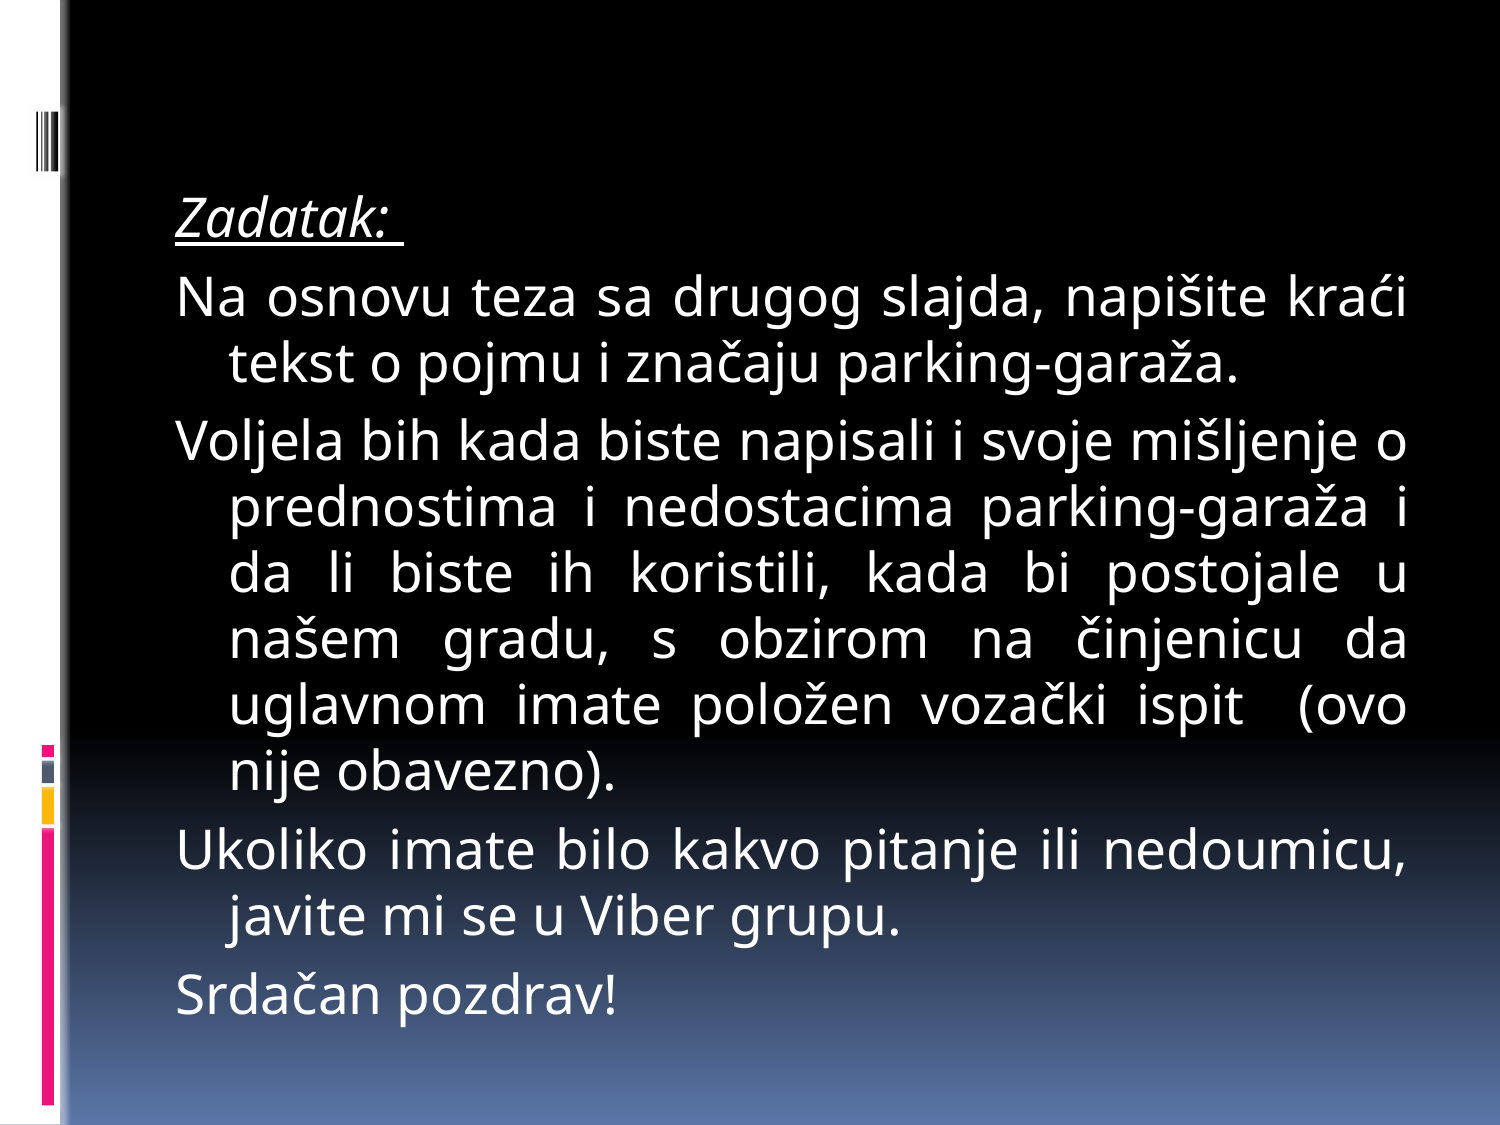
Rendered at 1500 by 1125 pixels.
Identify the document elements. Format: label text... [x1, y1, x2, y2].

list Zadatak: Na osnovu teza sa drugog slajda, napišite kraći tekst o pojmu i značaju parking-garaža. Voljela bih kada biste napisali i svoje mišljenje o prednostima i nedostacima parking-garaža i da li biste ih koristili, kada bi postojale u našem gradu, s obzirom na činjenicu da uglavnom imate položen vozački ispit (ovo nije obavezno). Ukoliko imate bilo kakvo pitanje ili nedoumicu, javite mi se u Viber grupu. Srdačan pozdrav! [150, 174, 1425, 1043]
